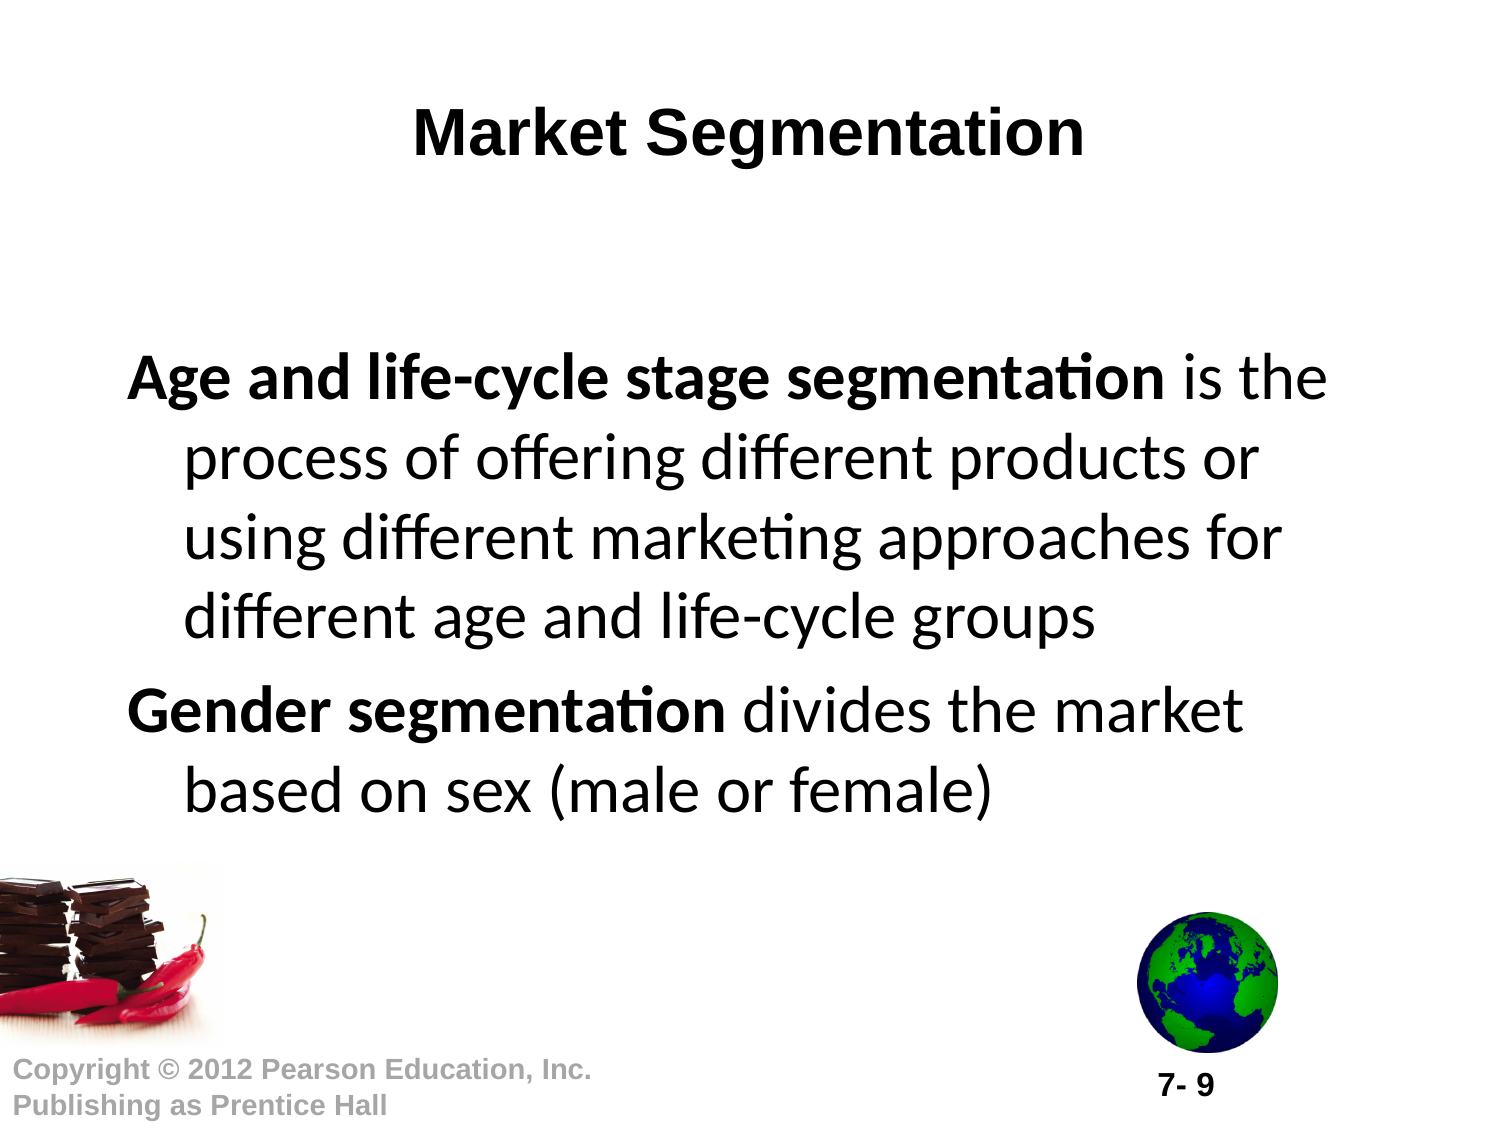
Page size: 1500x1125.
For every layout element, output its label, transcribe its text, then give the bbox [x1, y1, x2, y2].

picture [0, 862, 225, 1050]
picture [1137, 912, 1278, 1053]
list Age and life-cycle stage segmentation is the process of offering different products or using different marketing approaches for different age and life-cycle groups Gender segmentation divides the market based on sex (male or female) [112, 324, 1388, 1001]
title Market Segmentation [112, 37, 1388, 226]
